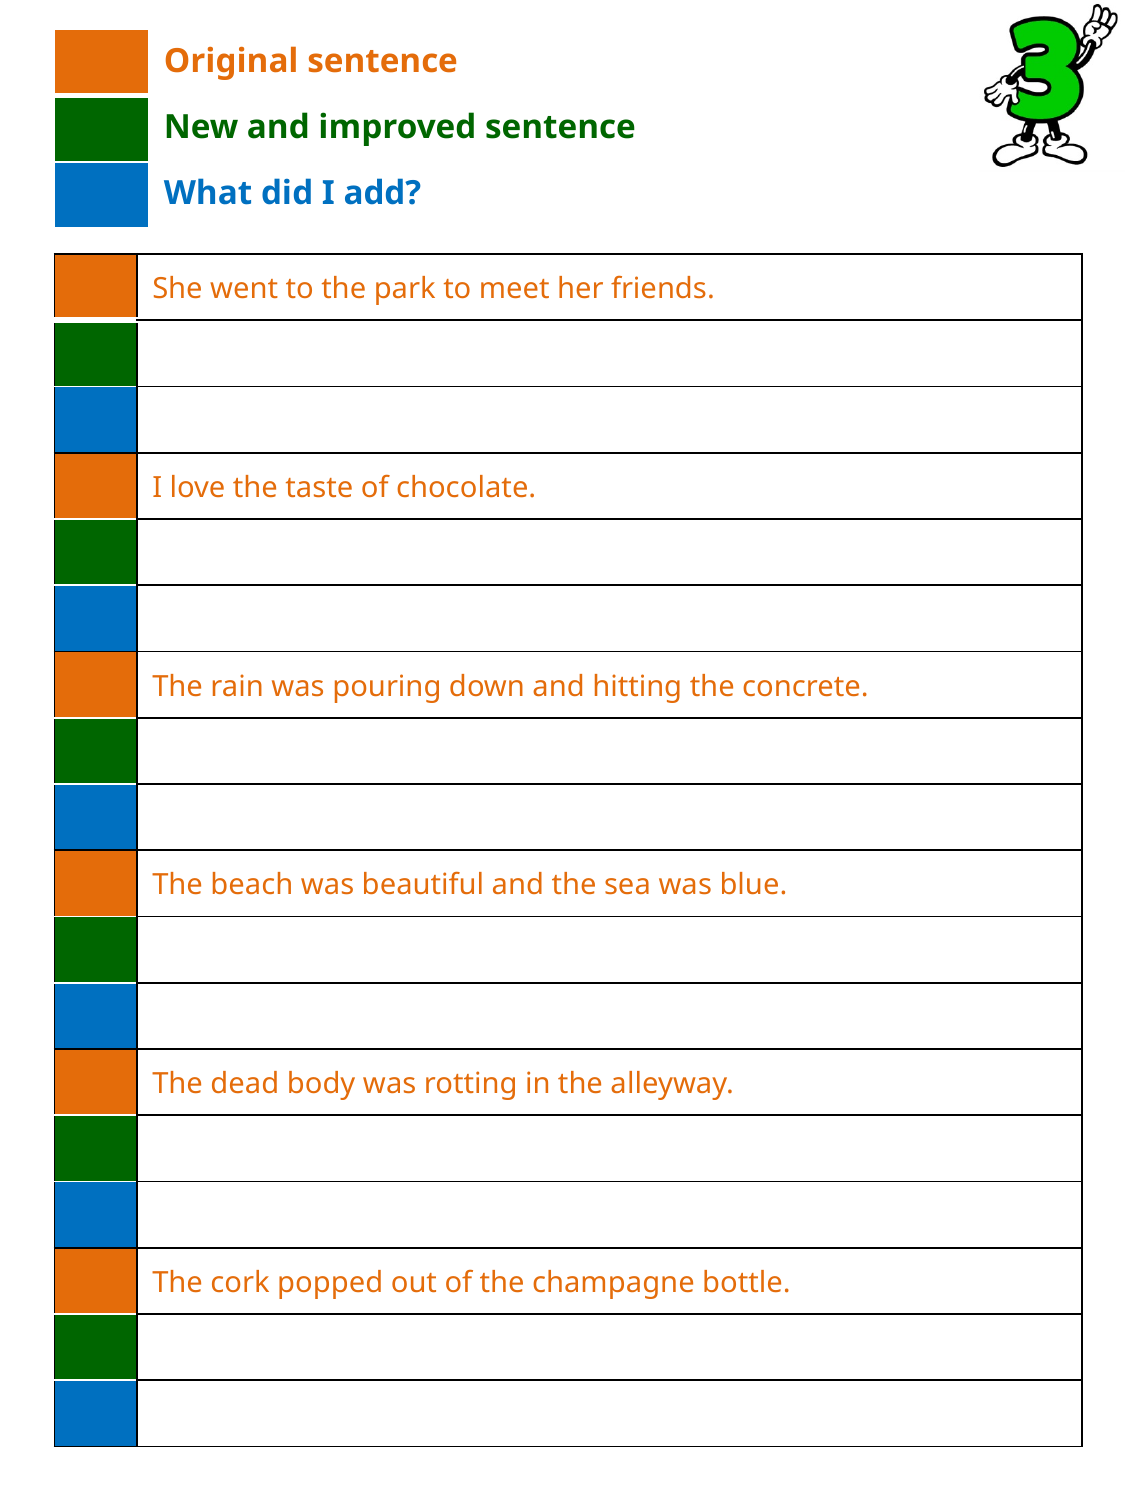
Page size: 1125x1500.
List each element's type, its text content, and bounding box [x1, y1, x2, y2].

table_cell [138, 917, 1081, 982]
table_cell [138, 785, 1081, 849]
table_cell [55, 917, 136, 982]
picture [978, 0, 1125, 172]
table_cell [55, 323, 136, 386]
table_cell [55, 652, 136, 717]
table_cell I love the taste of chocolate. [138, 454, 1081, 518]
table_header Original sentence [150, 30, 804, 93]
table_header [55, 255, 136, 317]
table_cell [138, 520, 1081, 584]
table_cell [138, 719, 1081, 783]
table_cell The dead body was rotting in the alleyway. [138, 1050, 1081, 1114]
table_cell [55, 163, 148, 227]
table_cell The beach was beautiful and the sea was blue. [138, 851, 1081, 916]
table_cell What did I add? [150, 163, 804, 227]
table_cell [55, 1249, 136, 1313]
table_cell [138, 1381, 1081, 1446]
table_cell [55, 98, 148, 161]
table_cell [55, 387, 136, 452]
table_cell [55, 1315, 136, 1379]
table_cell [138, 1182, 1081, 1247]
table_cell [138, 1116, 1081, 1181]
table_cell [55, 520, 136, 584]
table_cell [138, 586, 1081, 651]
table_cell [138, 387, 1081, 452]
table_cell [55, 1381, 136, 1446]
table_cell [138, 1315, 1081, 1379]
table_cell The rain was pouring down and hitting the concrete. [138, 652, 1081, 717]
table_cell [138, 321, 1081, 386]
table_cell New and improved sentence [150, 98, 804, 161]
table_cell [55, 851, 136, 916]
table_cell [55, 1182, 136, 1247]
table_cell [55, 454, 136, 518]
table_header She went to the park to meet her friends. [138, 255, 1081, 319]
table_cell [55, 1050, 136, 1114]
table_cell The cork popped out of the champagne bottle. [138, 1249, 1081, 1313]
table_cell [55, 785, 136, 849]
table_cell [55, 1116, 136, 1181]
table_cell [55, 984, 136, 1048]
table_header [55, 30, 148, 93]
table_cell [55, 586, 136, 651]
table_cell [138, 984, 1081, 1048]
table_cell [55, 719, 136, 783]
